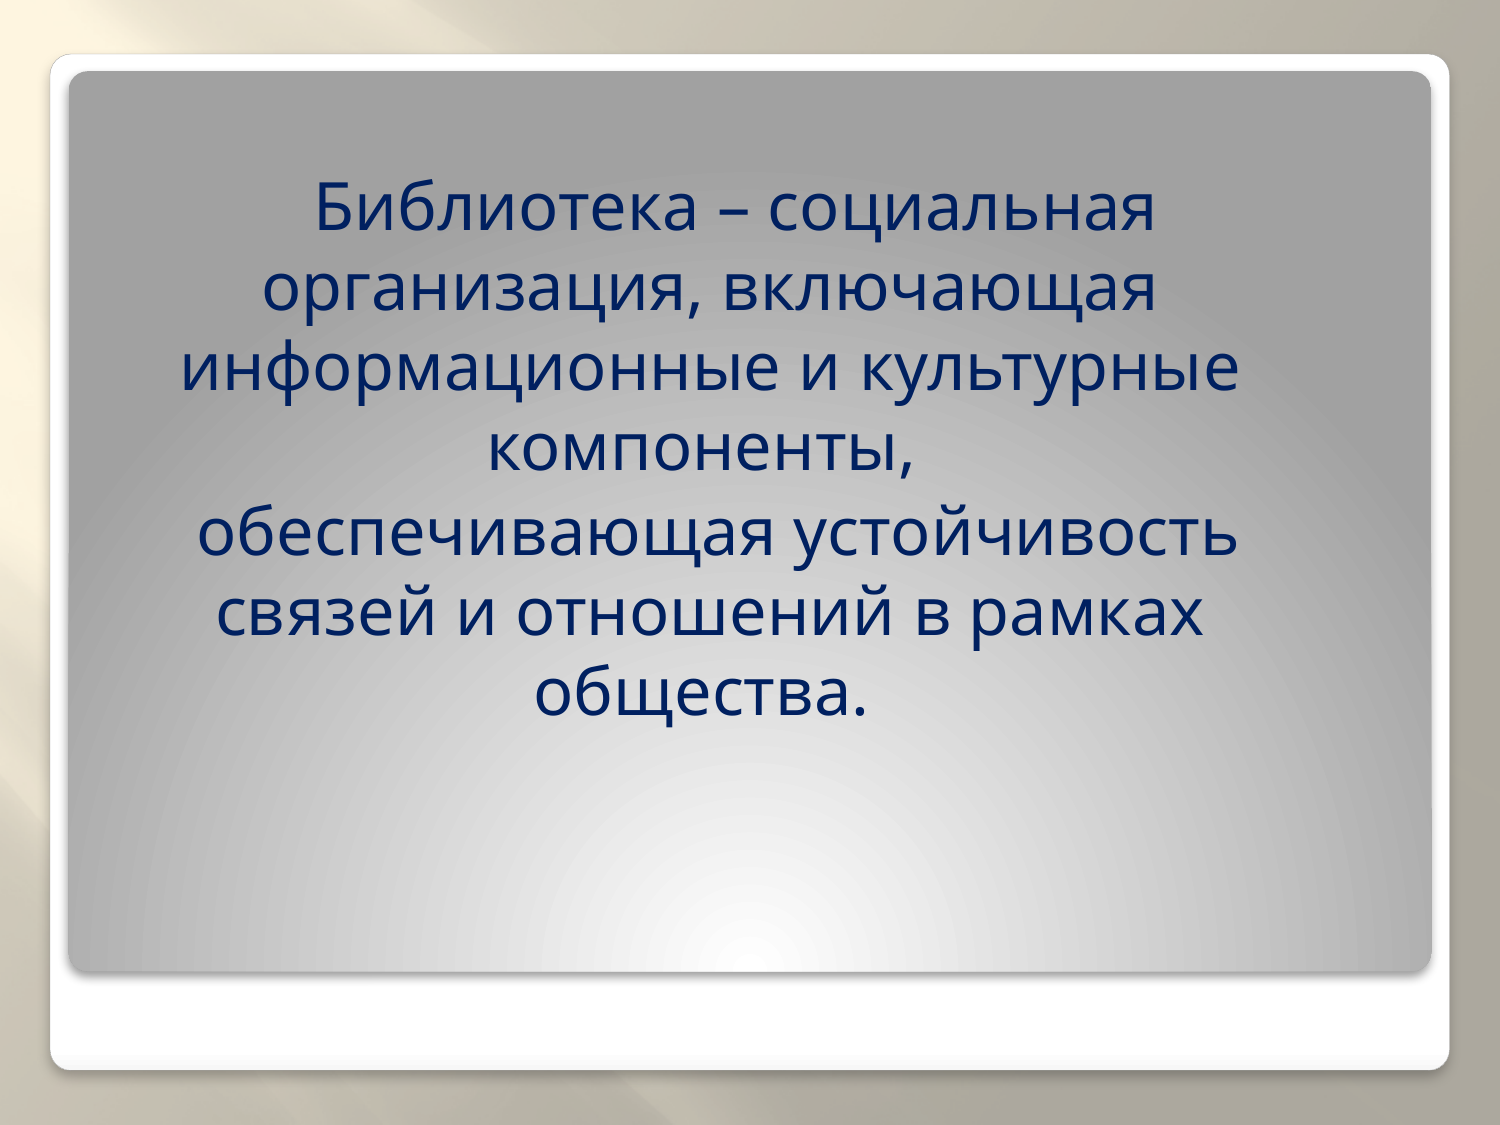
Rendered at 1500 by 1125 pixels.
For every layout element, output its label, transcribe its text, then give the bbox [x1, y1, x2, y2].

list Библиотека – социальная организация, включающая информационные и культурные компоненты, обеспечивающая устойчивость связей и отношений в рамках общества. [147, 149, 1258, 764]
